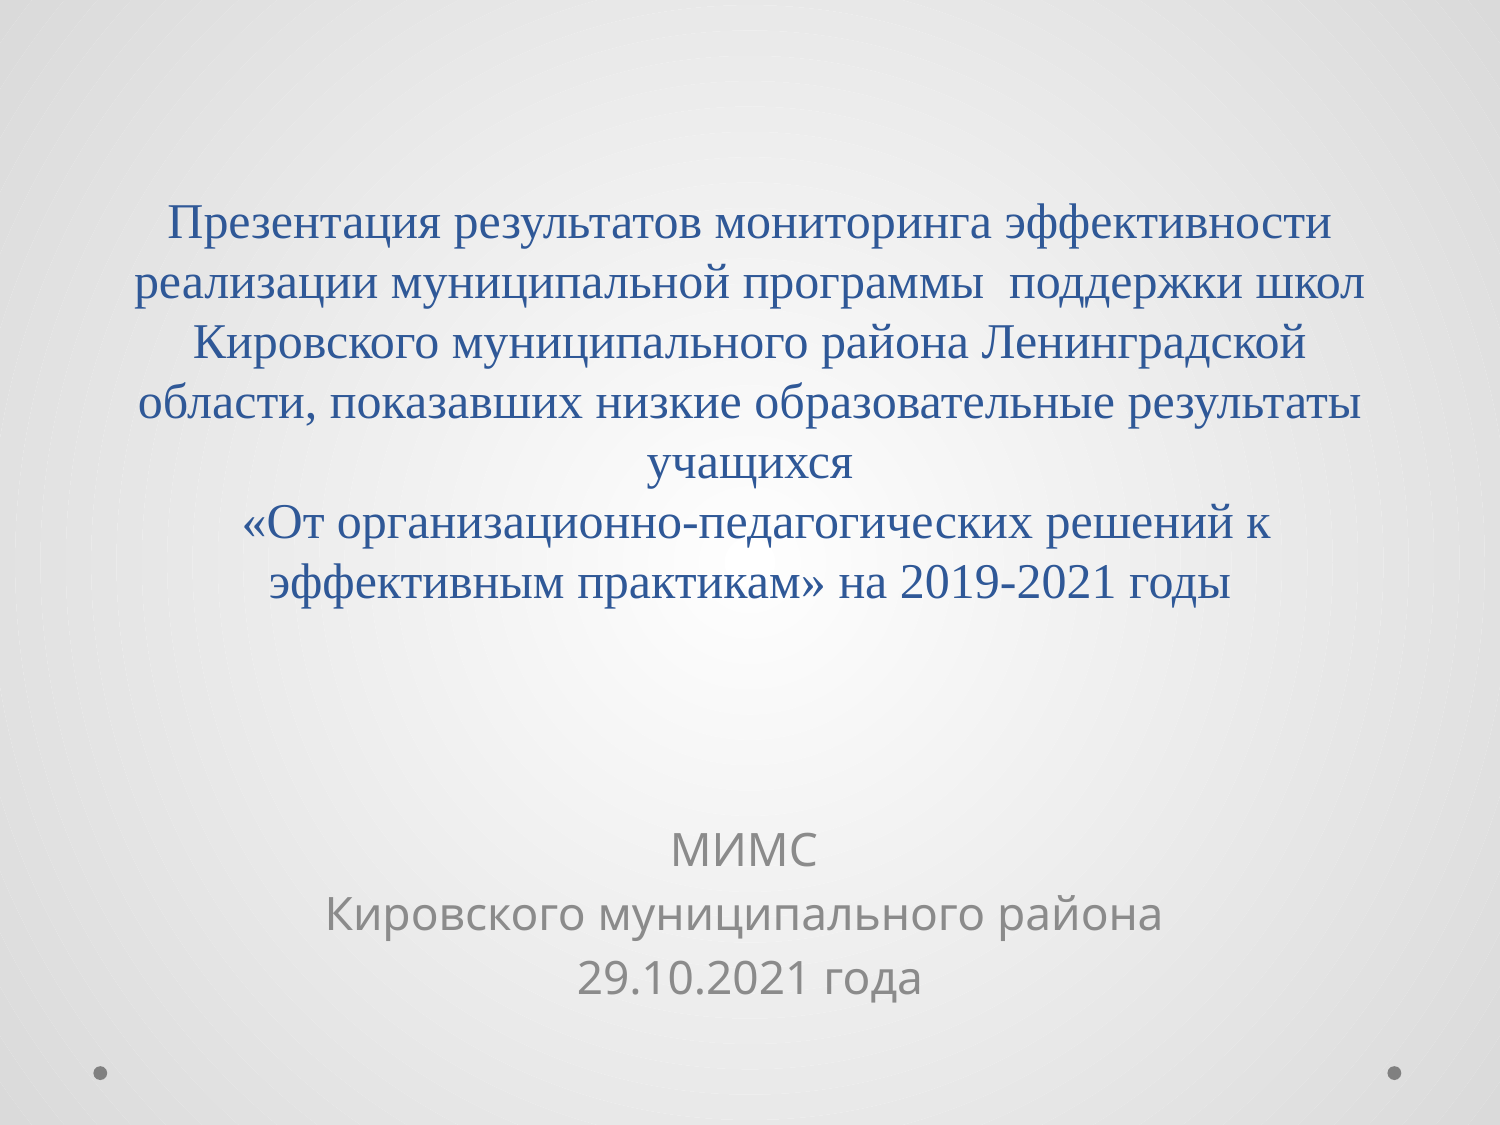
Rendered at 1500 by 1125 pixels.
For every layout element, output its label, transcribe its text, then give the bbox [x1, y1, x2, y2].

subtitle МИМС Кировского муниципального района 29.10.2021 года [225, 812, 1275, 1013]
title Презентация результатов мониторинга эффективности реализации муниципальной программы поддержки школ Кировского муниципального района Ленинградской области, показавших низкие образовательные результаты учащихся «От организационно-педагогических решений к эффективным практикам» на 2019-2021 годы [112, 160, 1388, 716]
